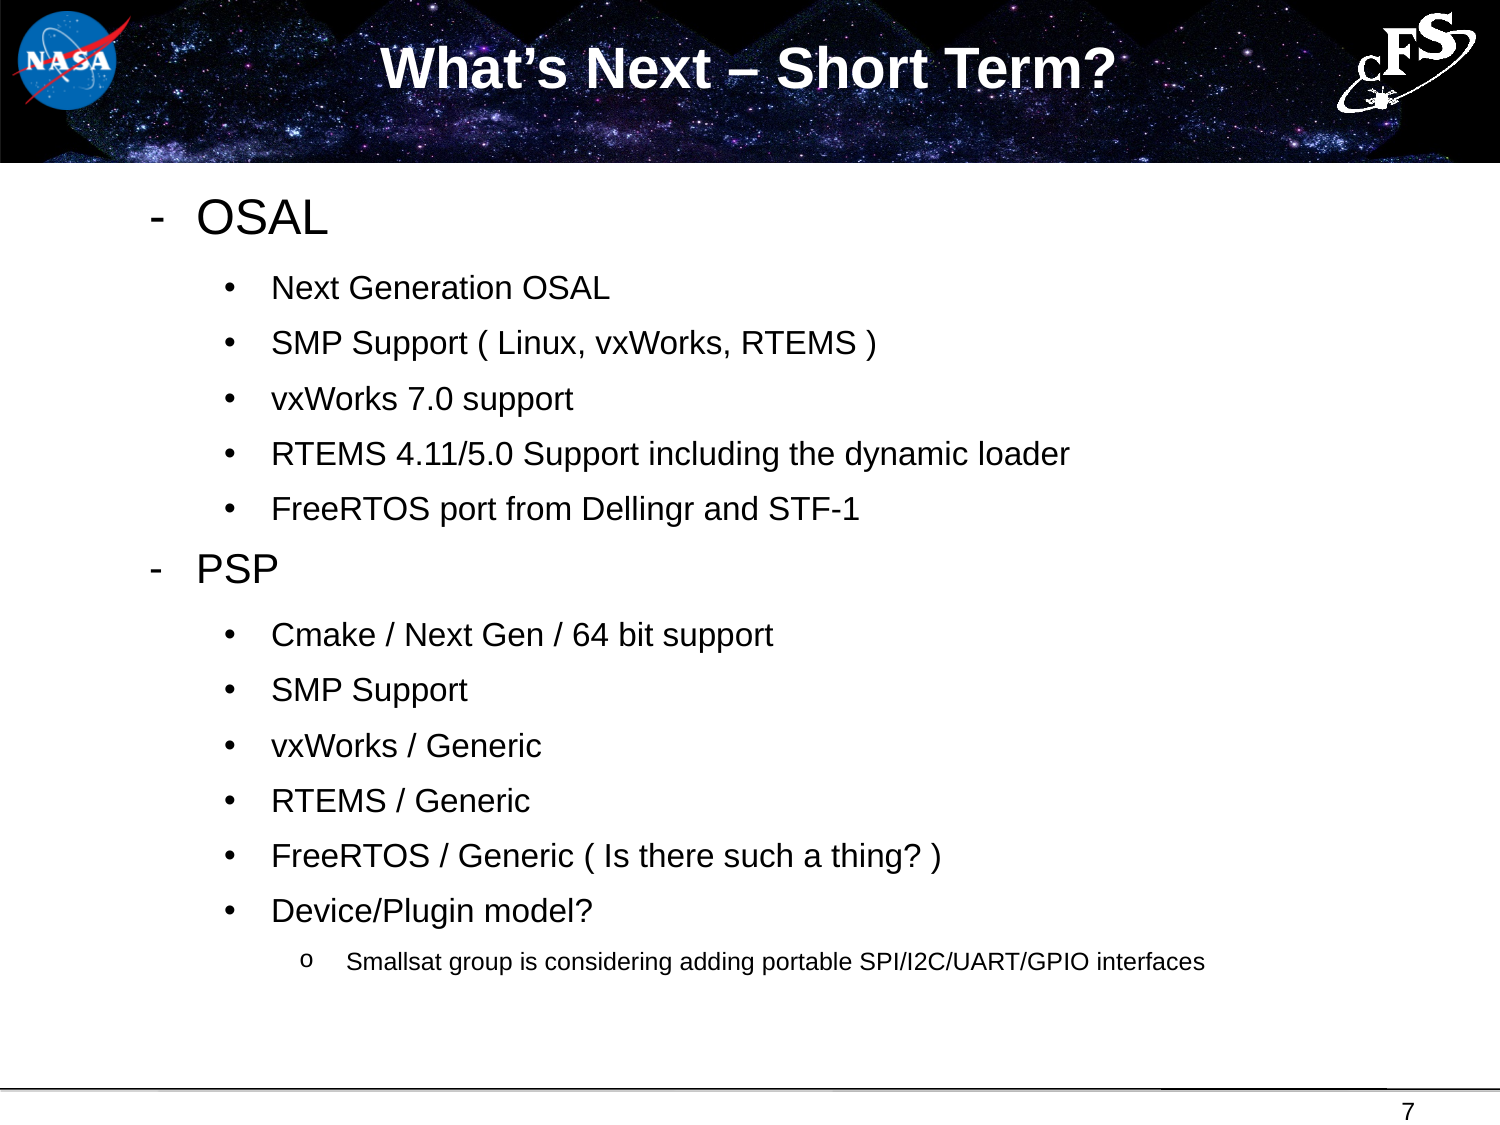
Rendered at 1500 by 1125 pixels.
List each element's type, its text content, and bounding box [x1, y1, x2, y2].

title What’s Next – Short Term? [75, 0, 1425, 163]
picture [1425, 0, 1500, 163]
list OSAL Next Generation OSAL SMP Support ( Linux, vxWorks, RTEMS ) vxWorks 7.0 support RTEMS 4.11/5.0 Support including the dynamic loader FreeRTOS port from Dellingr and STF-1 PSP Cmake / Next Gen / 64 bit support SMP Support vxWorks / Generic RTEMS / Generic FreeRTOS / Generic ( Is there such a thing? ) Device/Plugin model? Smallsat group is considering adding portable SPI/I2C/UART/GPIO interfaces [74, 187, 1424, 1050]
picture [0, 0, 75, 163]
